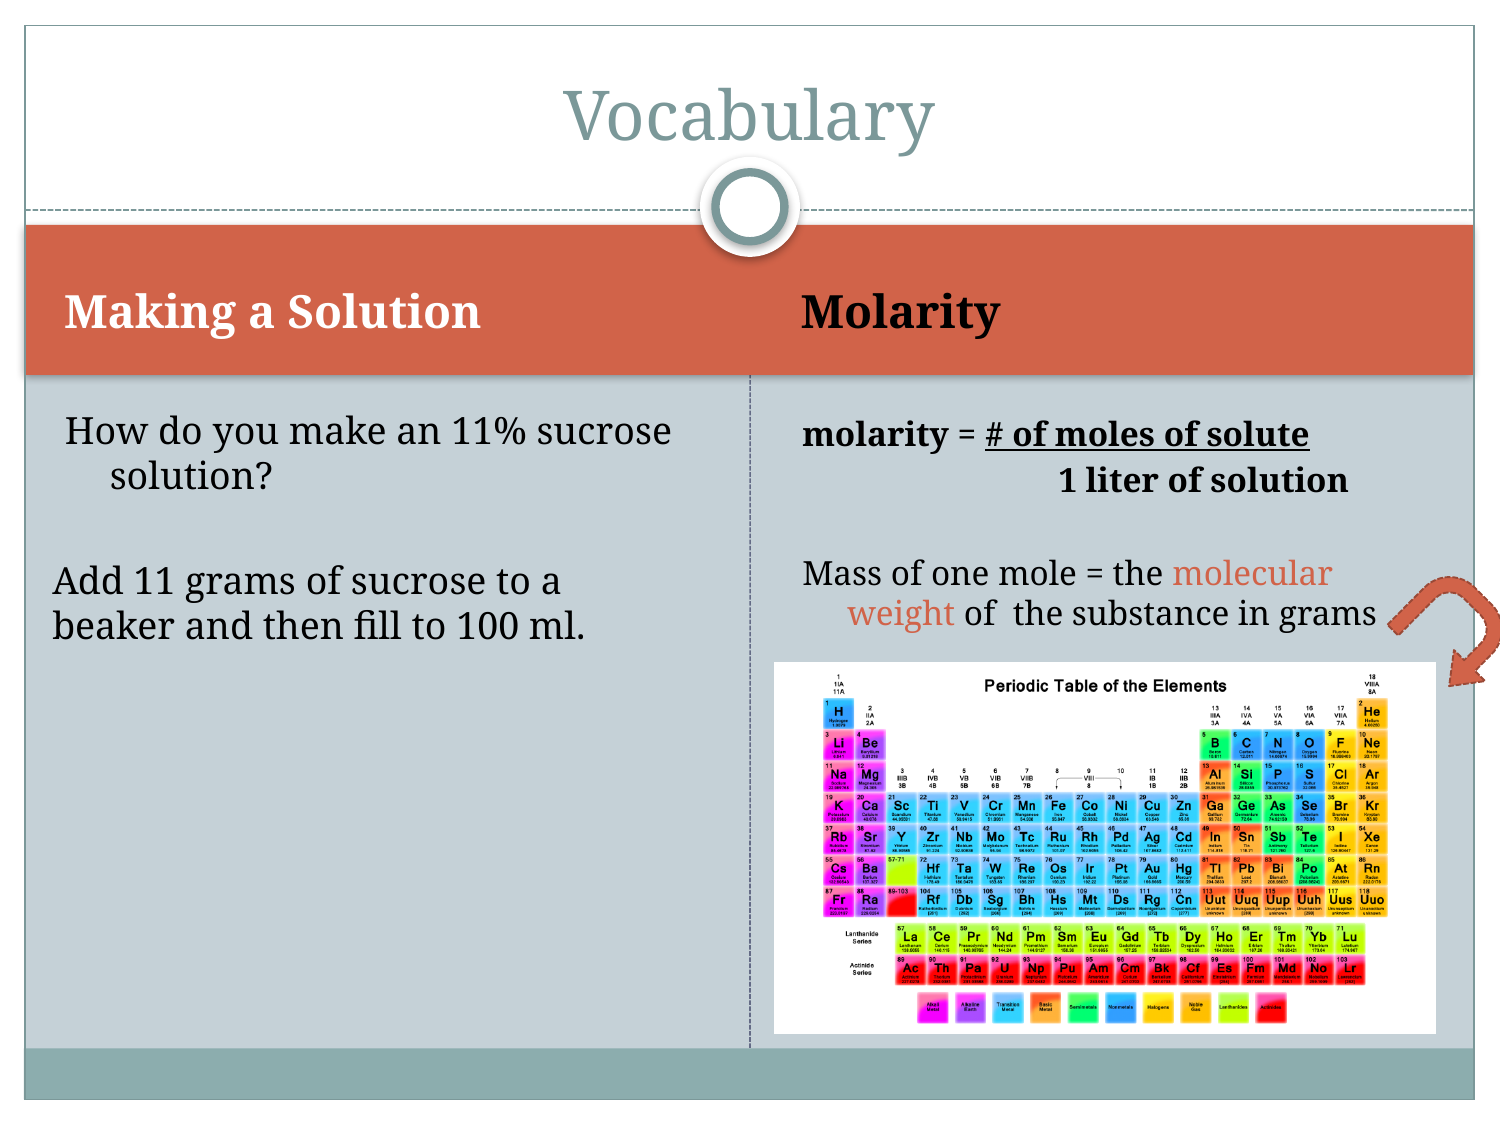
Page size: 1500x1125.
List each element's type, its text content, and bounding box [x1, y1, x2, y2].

text_box [1386, 576, 1500, 688]
title Vocabulary [49, 37, 1450, 162]
list molarity = # of moles of solute 1 liter of solution Mass of one mole = the molecular weight of the substance in grams [787, 405, 1450, 1033]
list How do you make an 11% sucrose solution? [50, 399, 725, 588]
text_box Add 11 grams of sucrose to a beaker and then fill to 100 ml. [37, 549, 688, 655]
list Making a Solution [48, 249, 714, 371]
picture [774, 662, 1436, 1035]
list Molarity [785, 249, 1450, 371]
